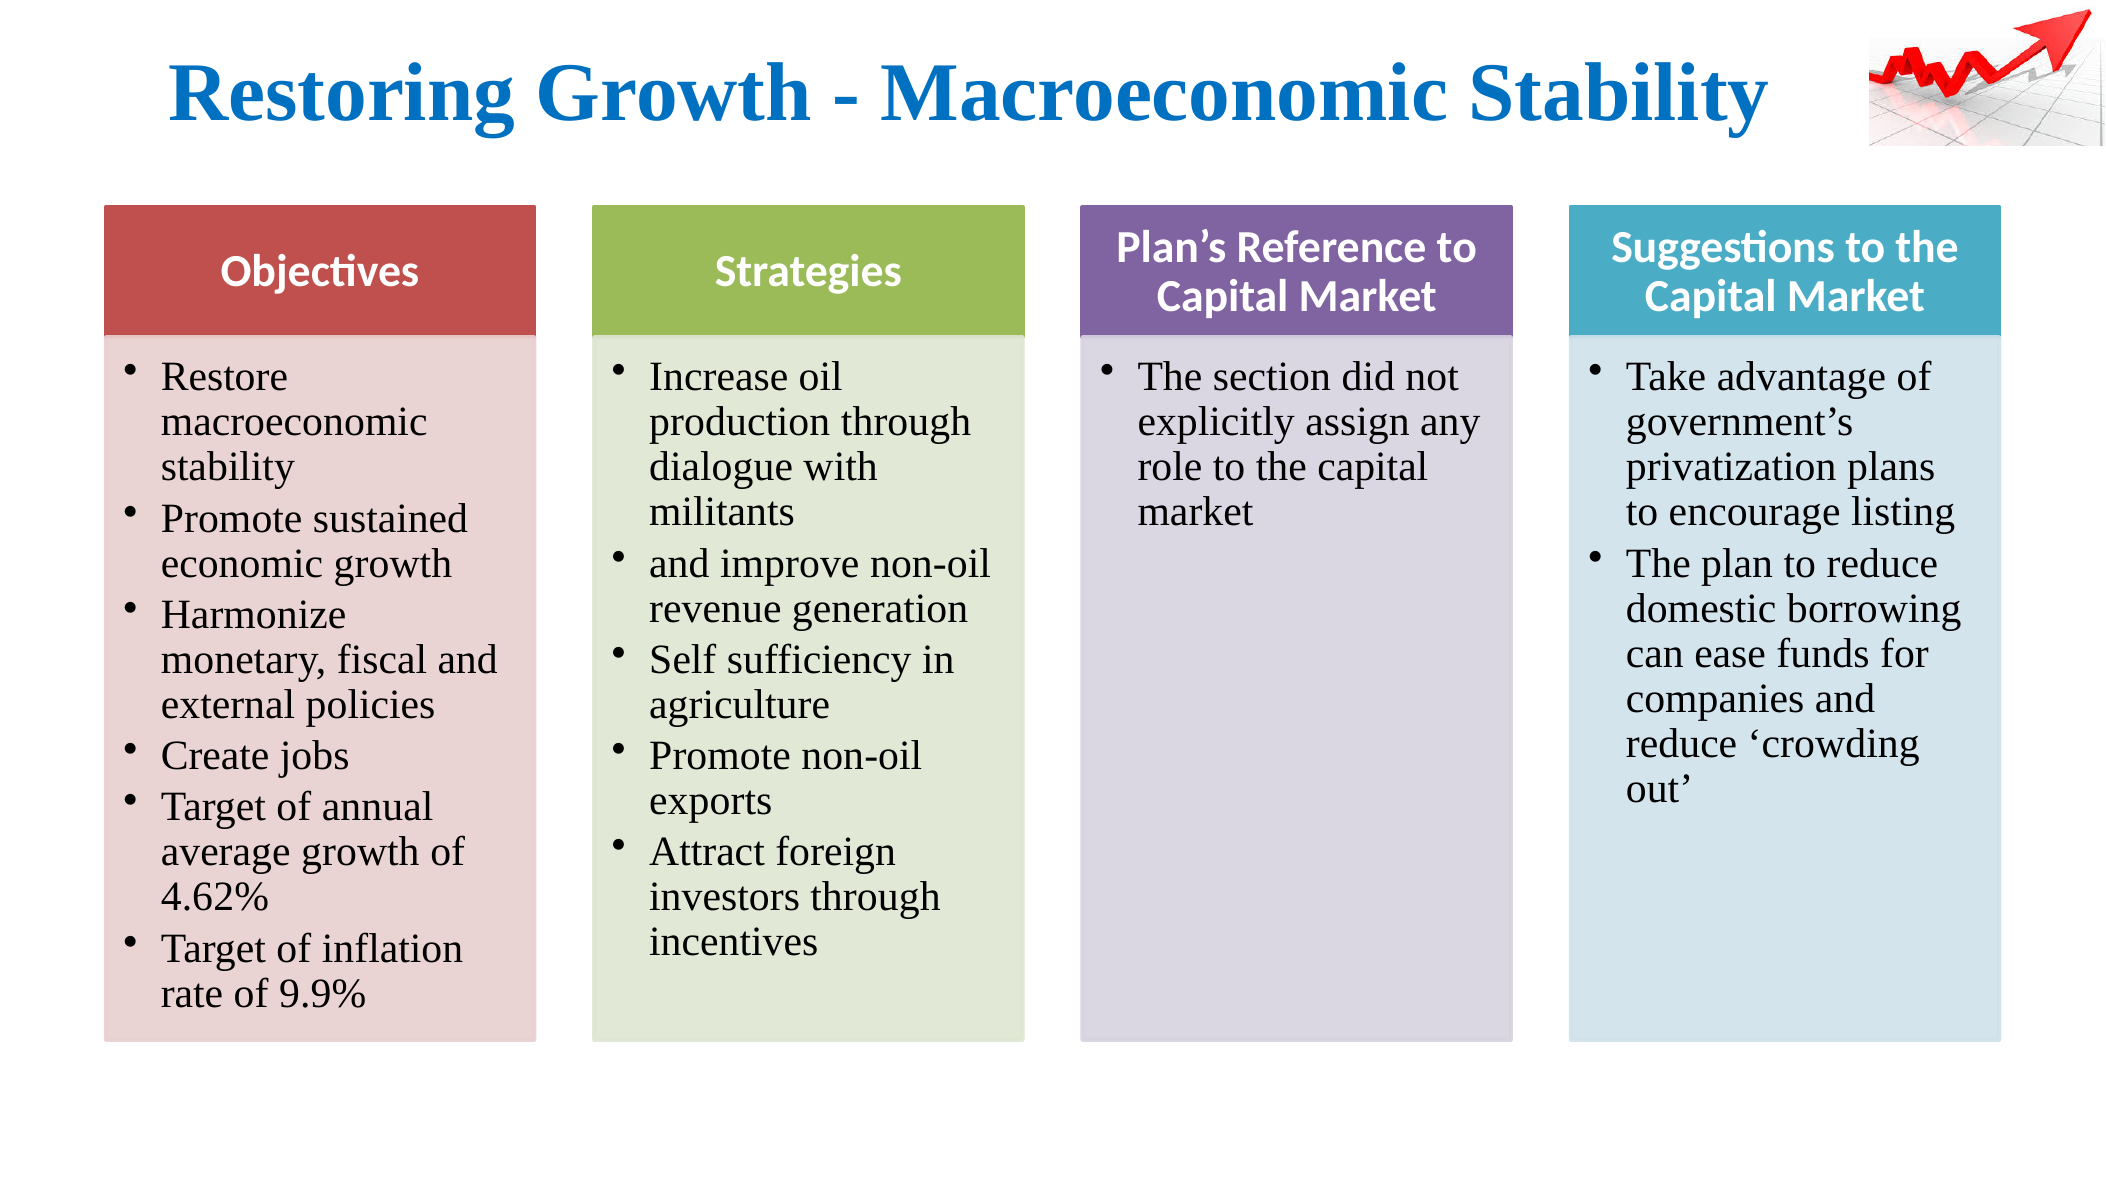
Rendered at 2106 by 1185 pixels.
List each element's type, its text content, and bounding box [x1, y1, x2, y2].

picture [1869, 0, 2106, 146]
title Restoring Growth - Macroeconomic Stability [22, 16, 1918, 158]
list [104, 188, 2001, 1059]
